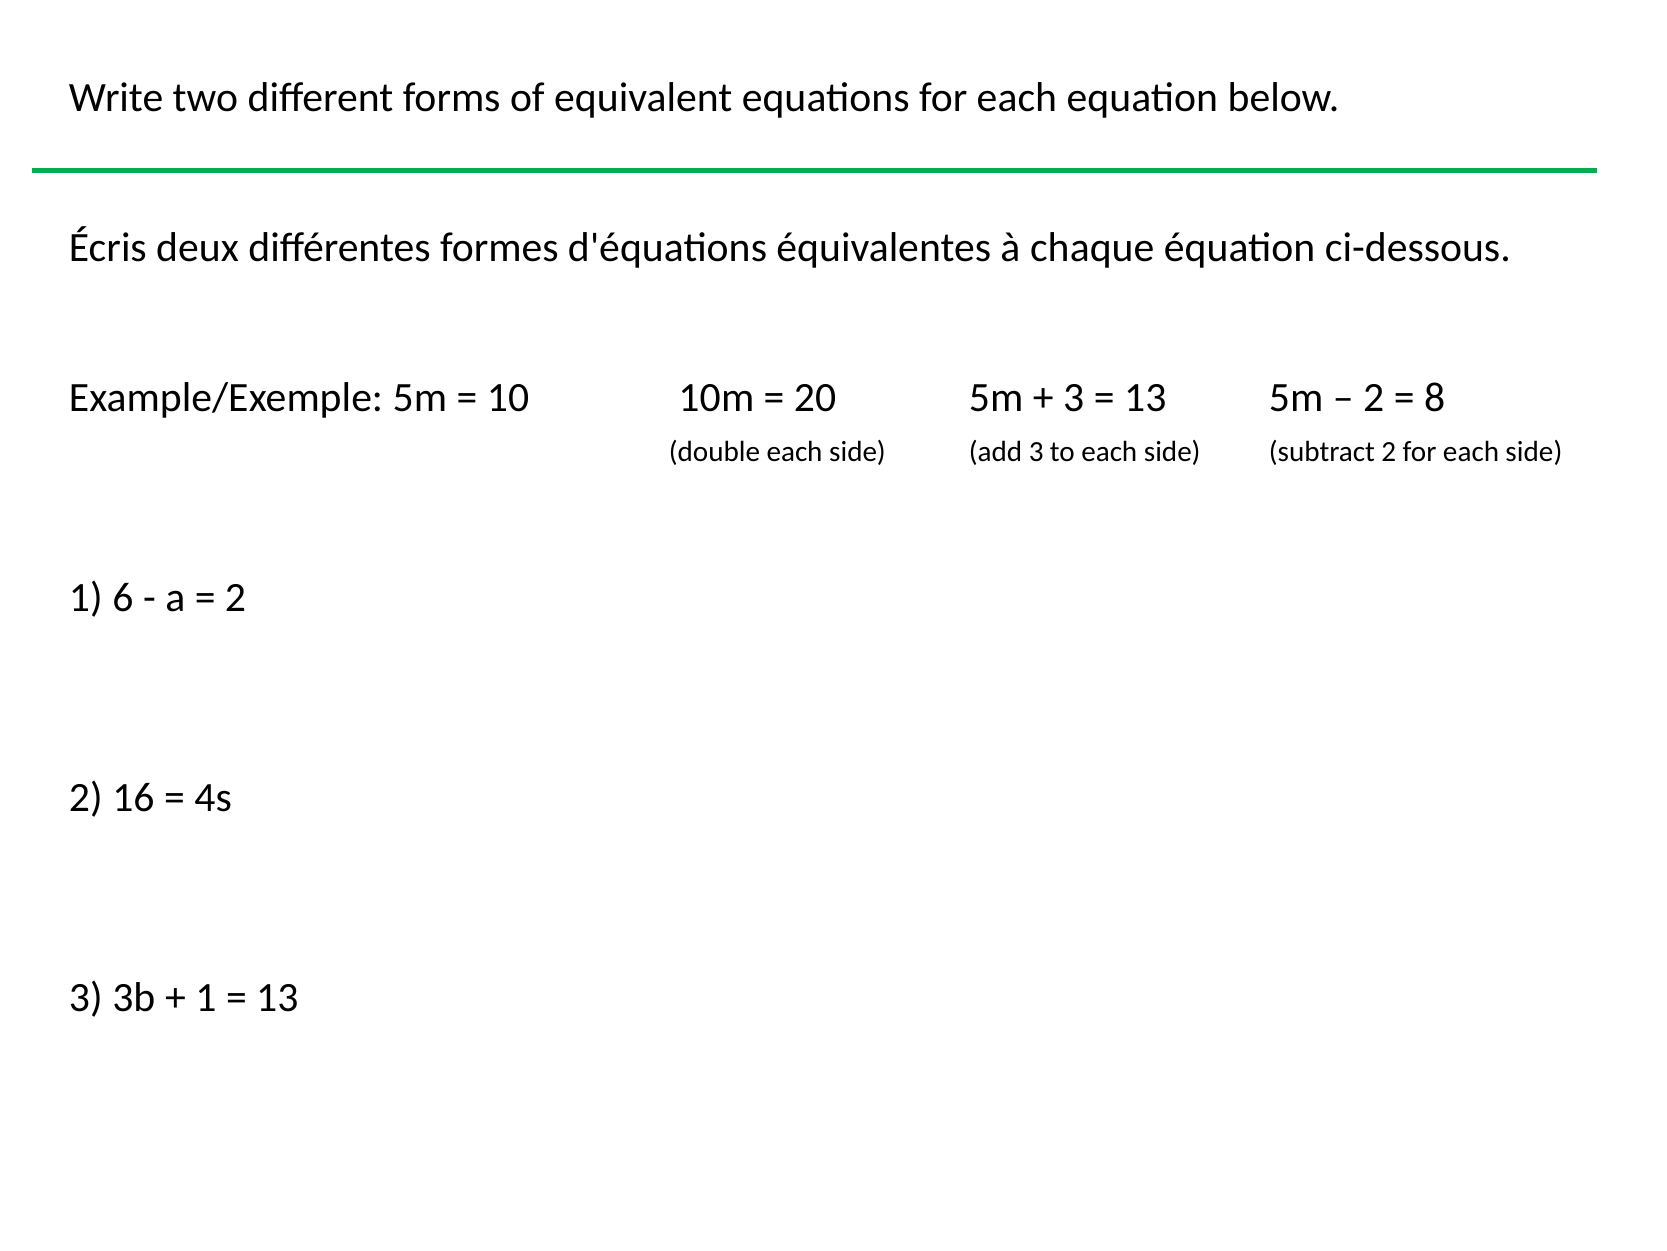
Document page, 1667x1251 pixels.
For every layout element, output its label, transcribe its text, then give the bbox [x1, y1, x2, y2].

text_box Write two different forms of equivalent equations for each equation below. Écris deux différentes formes d'équations équivalentes à chaque équation ci-dessous. Example/Exemple: 5m = 10 10m = 20 5m + 3 = 13 5m – 2 = 8 (double each side) (add 3 to each side) (subtract 2 for each side) 1) 6 - a = 2 2) 16 = 4s 3) 3b + 1 = 13 [54, 62, 1667, 1028]
